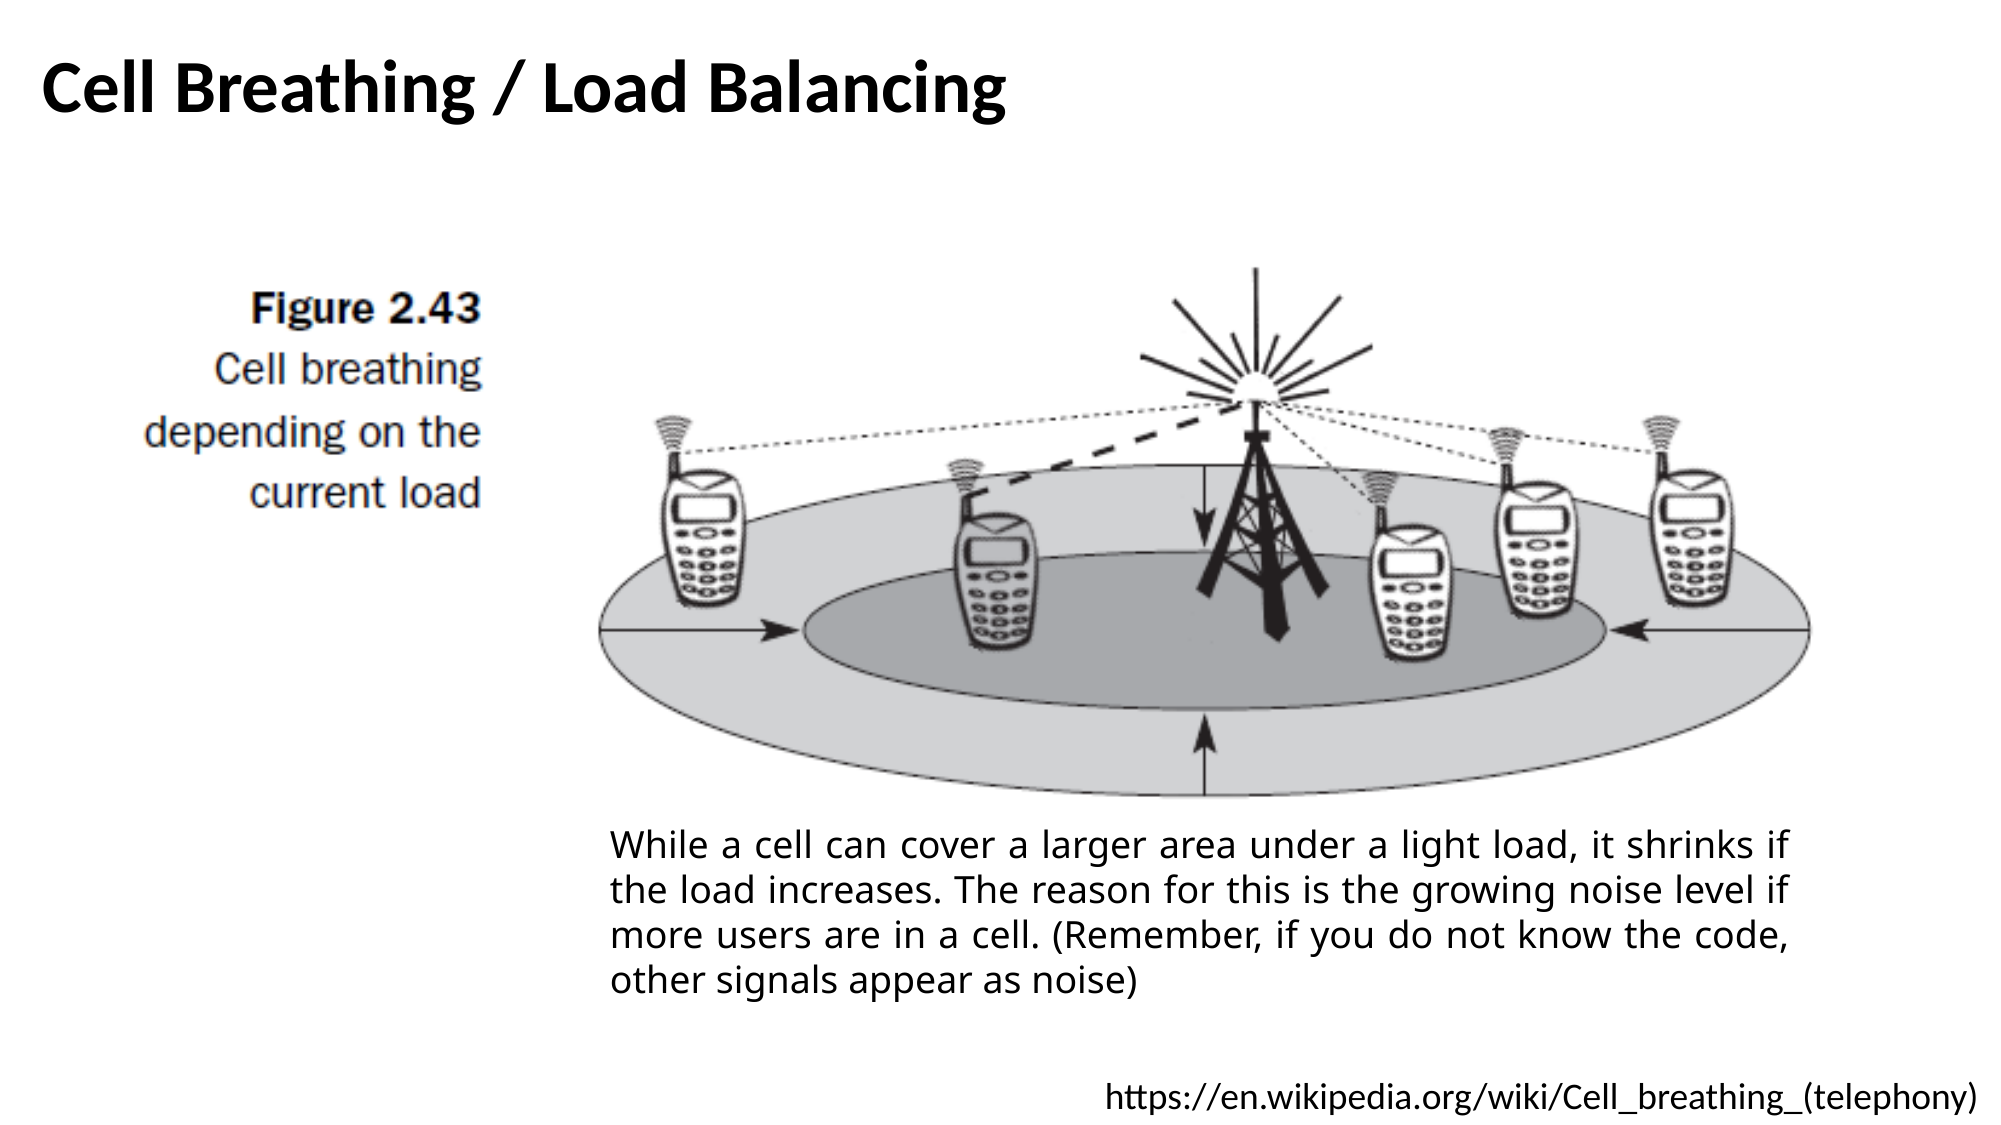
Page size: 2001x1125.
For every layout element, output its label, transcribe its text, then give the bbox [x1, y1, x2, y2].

text_box While a cell can cover a larger area under a light load, it shrinks if the load increases. The reason for this is the growing noise level if more users are in a cell. (Remember, if you do not know the code, other signals appear as noise) [595, 814, 1806, 1008]
text_box Cell Breathing / Load Balancing [28, 30, 1969, 136]
text_box https://en.wikipedia.org/wiki/Cell_breathing_(telephony) [1089, 1064, 1994, 1125]
picture [106, 261, 1823, 814]
